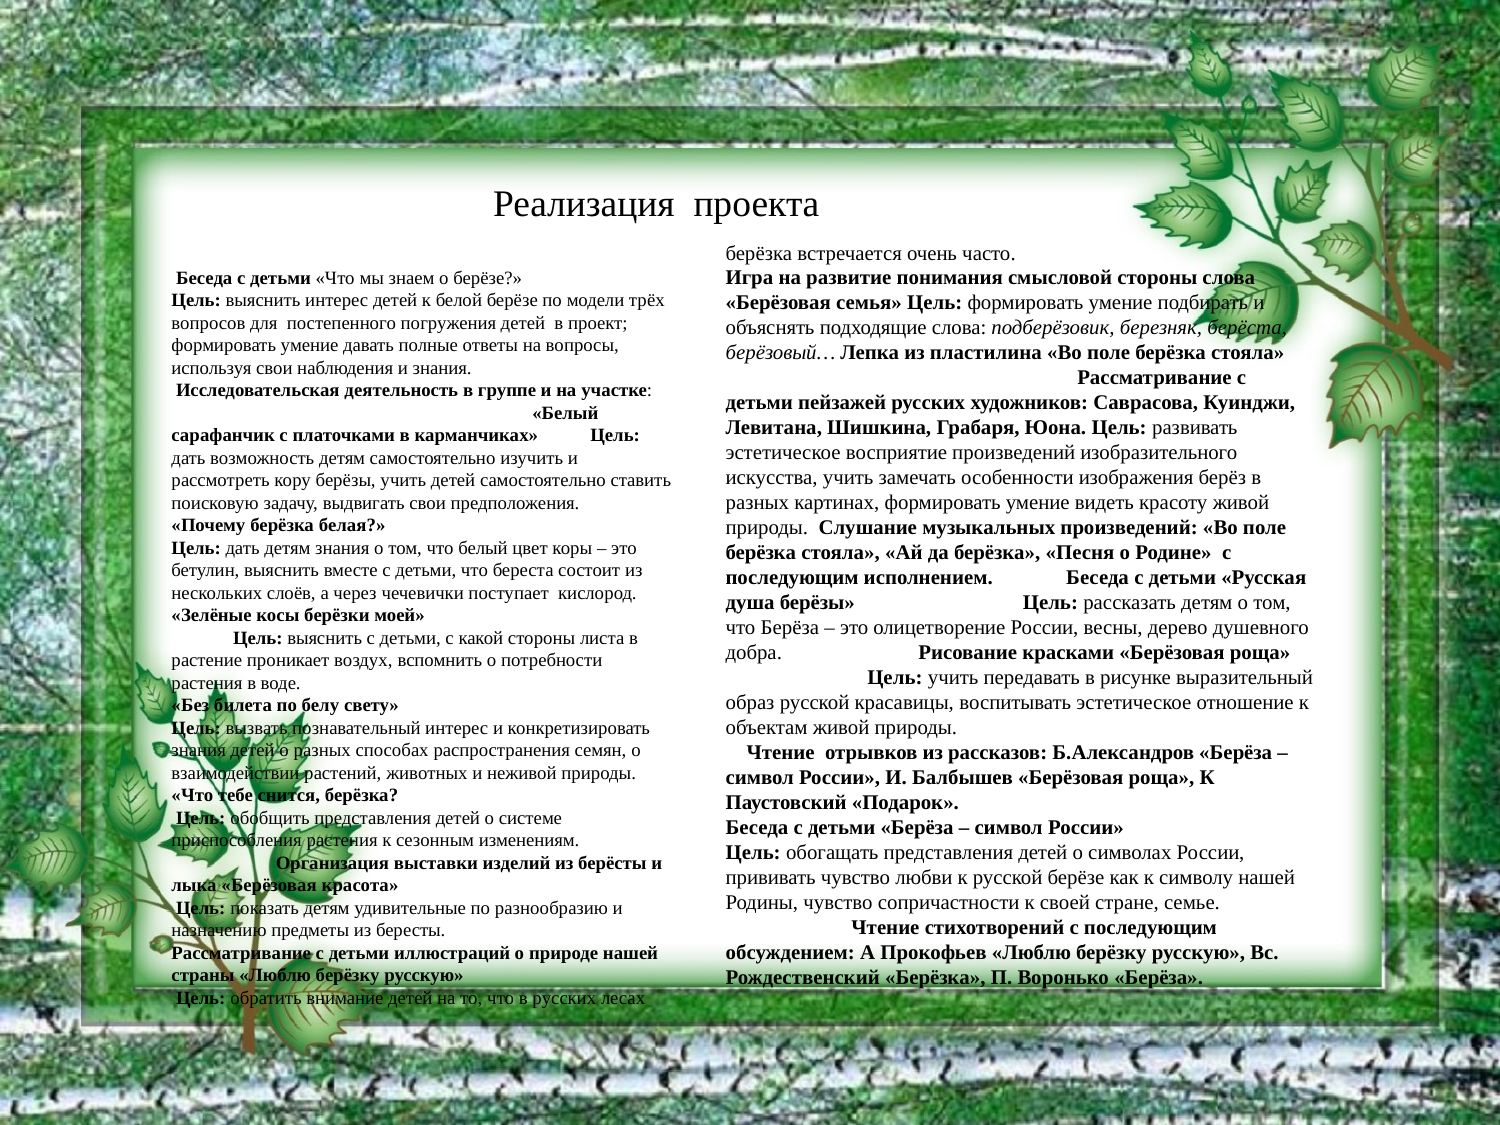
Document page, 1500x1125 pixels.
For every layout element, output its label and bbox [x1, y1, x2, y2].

list [0, 0, 1500, 1125]
